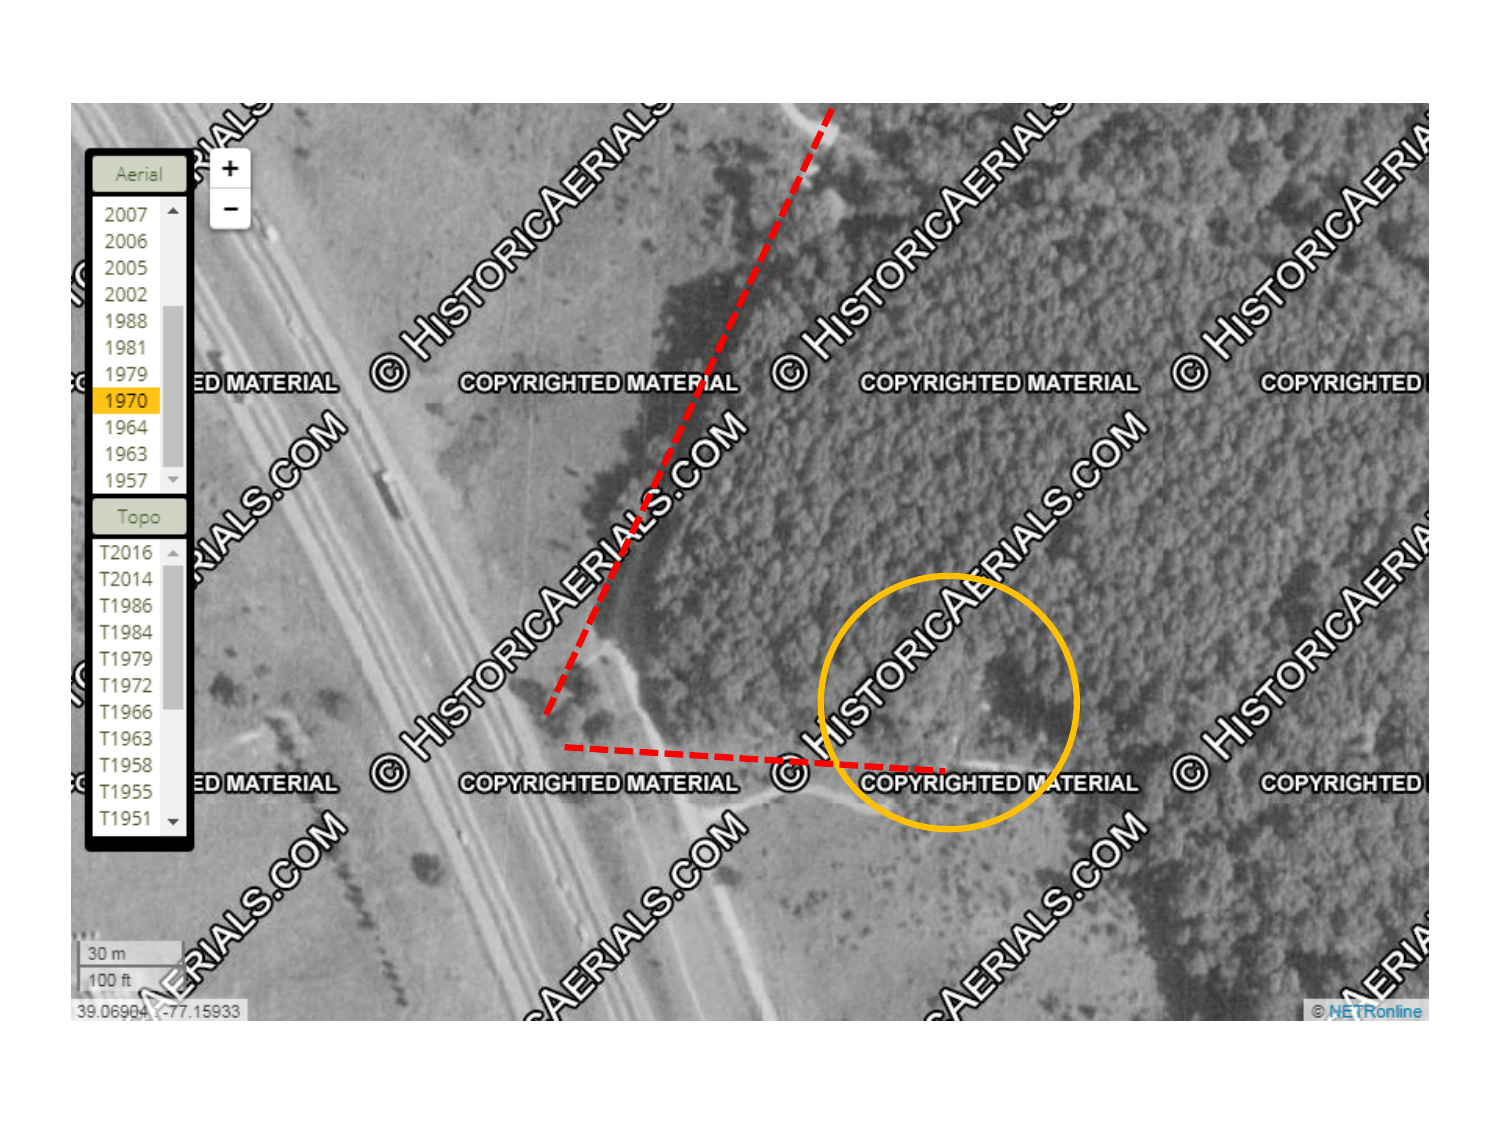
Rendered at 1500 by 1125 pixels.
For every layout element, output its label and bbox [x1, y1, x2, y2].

text_box [544, 108, 832, 718]
text_box [564, 747, 946, 772]
picture [71, 103, 1429, 1022]
